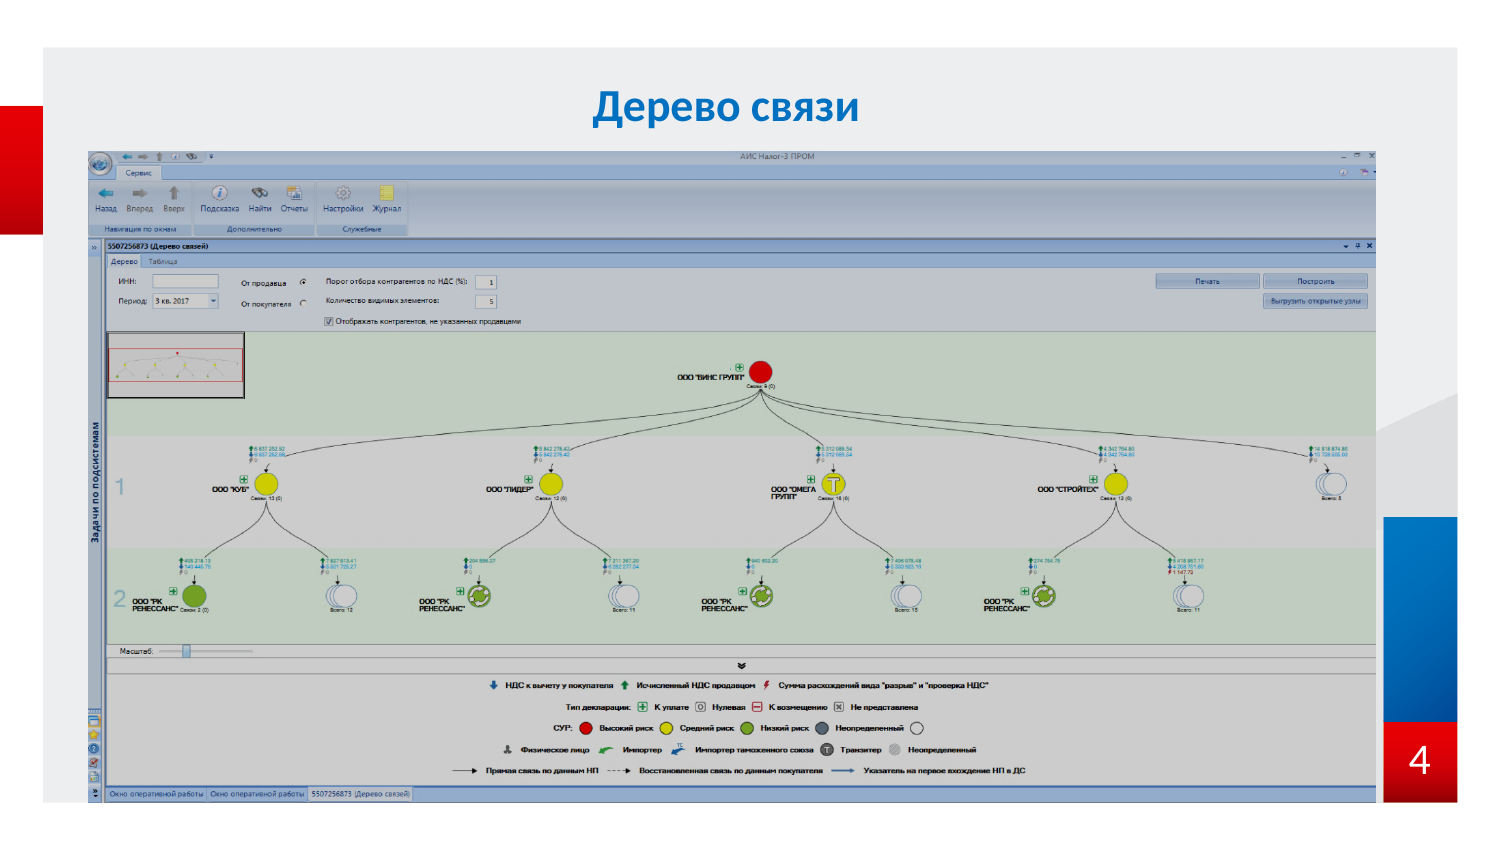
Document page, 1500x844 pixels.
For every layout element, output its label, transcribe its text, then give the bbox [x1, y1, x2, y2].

text_box 4 [1381, 721, 1462, 806]
text_box Дерево связи [76, 55, 1376, 151]
picture [0, 0, 1500, 844]
